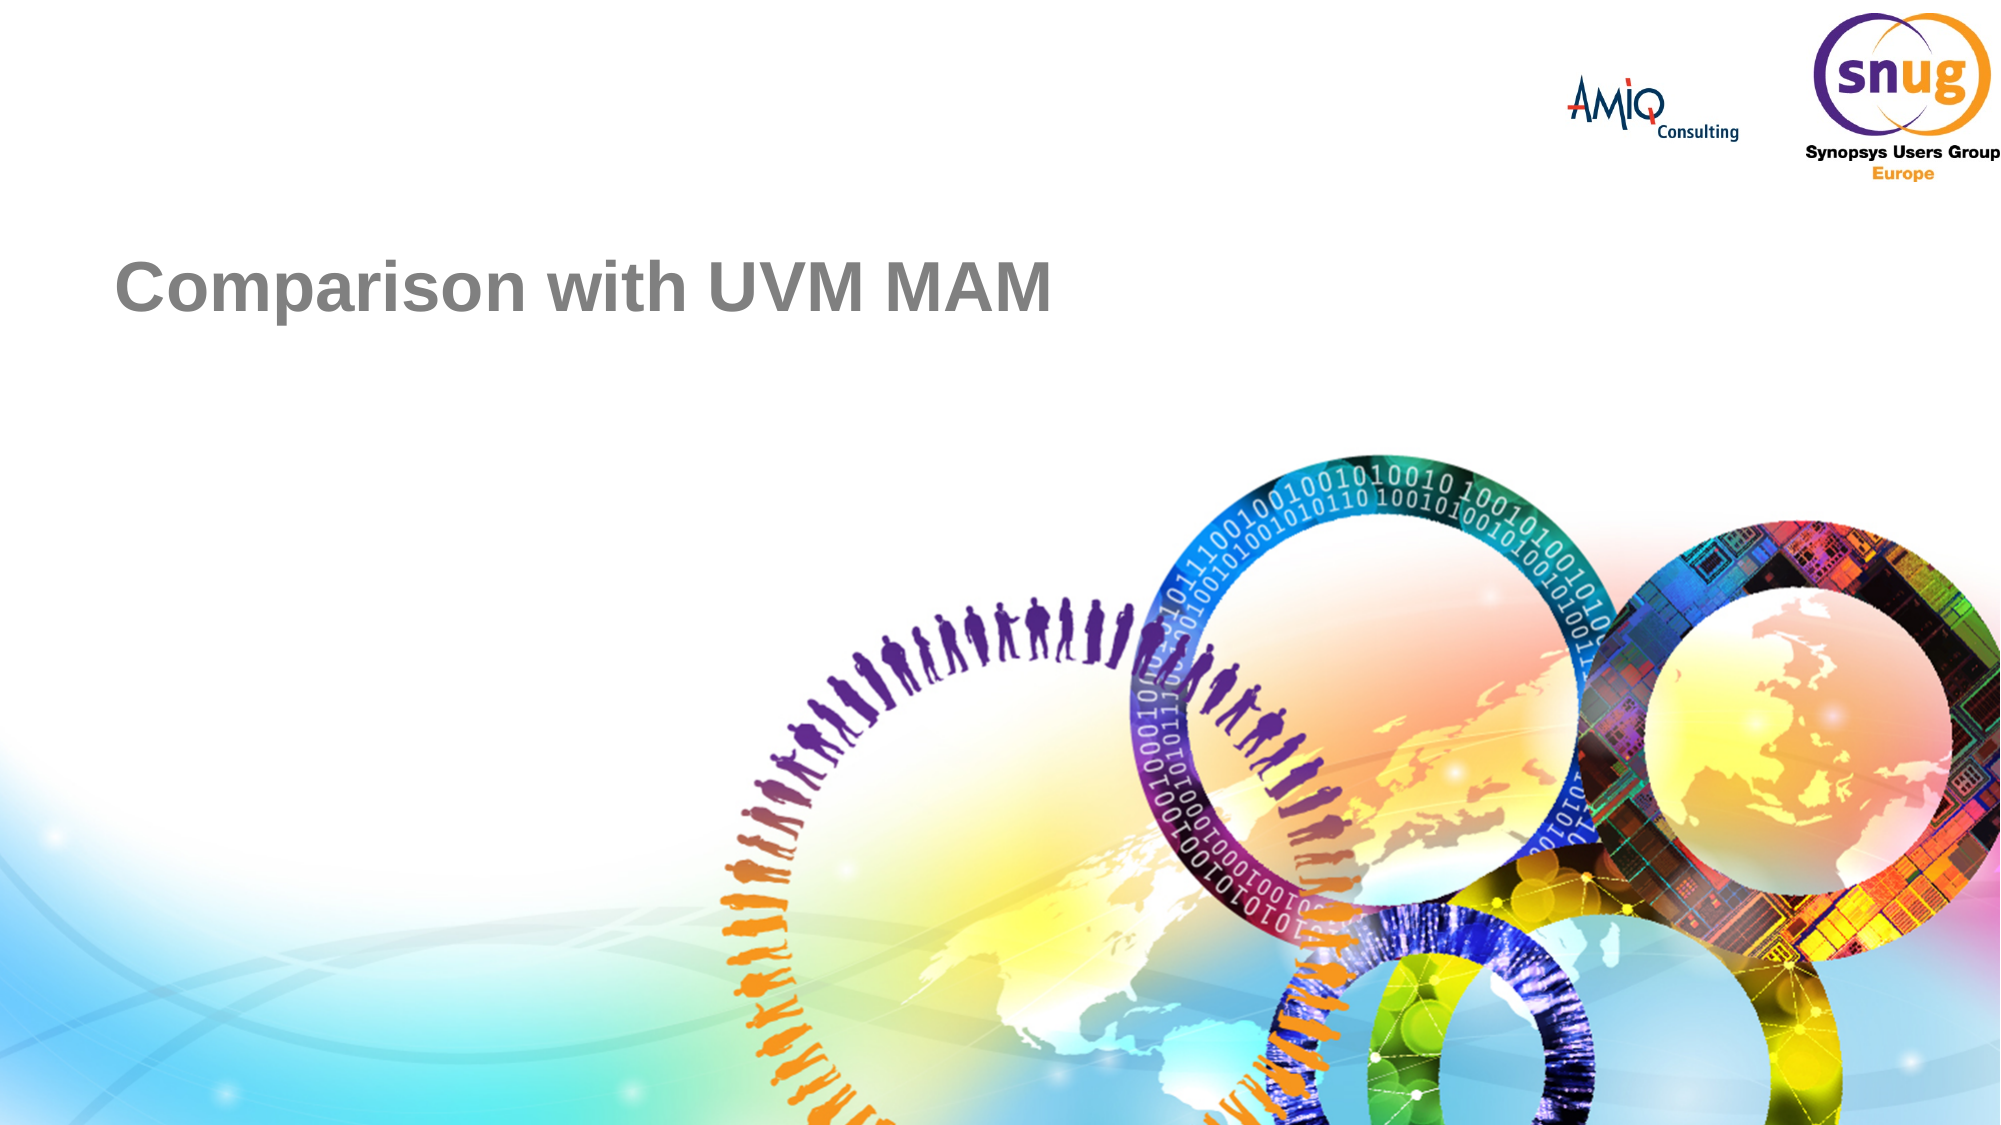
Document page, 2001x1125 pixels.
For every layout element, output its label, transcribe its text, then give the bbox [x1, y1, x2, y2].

title Comparison with UVM MAM [99, 109, 1900, 334]
picture [0, 0, 2000, 1125]
